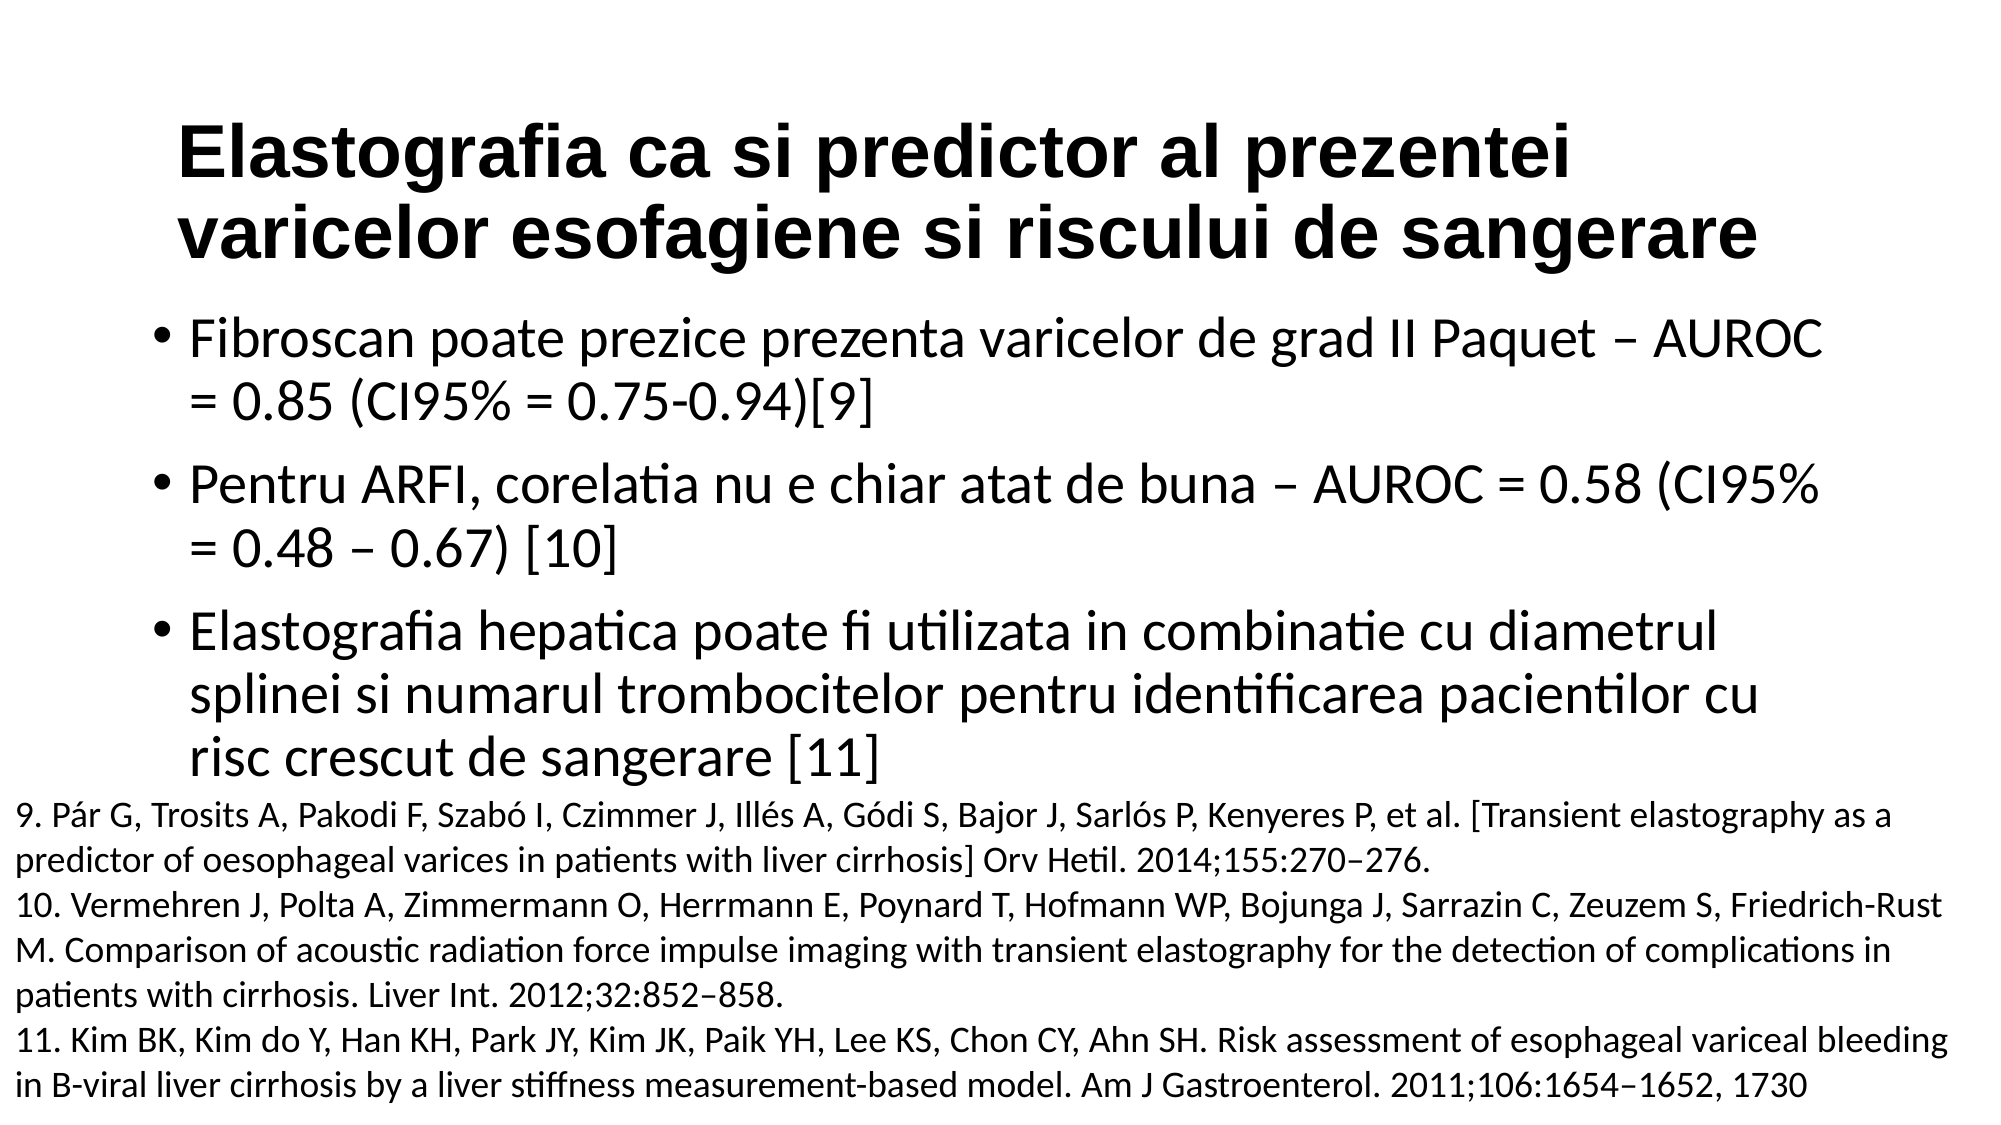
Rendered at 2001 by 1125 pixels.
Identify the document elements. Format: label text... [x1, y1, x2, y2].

text_box Elastografia ca si predictor al prezentei varicelor esofagiene si riscului de sangerare [162, 84, 1888, 303]
list Fibroscan poate prezice prezenta varicelor de grad II Paquet – AUROC = 0.85 (CI95% = 0.75-0.94)[9] Pentru ARFI, corelatia nu e chiar atat de buna – AUROC = 0.58 (CI95% = 0.48 – 0.67) [10] Elastografia hepatica poate fi utilizata in combinatie cu diametrul splinei si numarul trombocitelor pentru identificarea pacientilor cu risc crescut de sangerare [11] [137, 299, 1863, 782]
text_box [673, 1060, 704, 1122]
text_box 9. Pár G, Trosits A, Pakodi F, Szabó I, Czimmer J, Illés A, Gódi S, Bajor J, Sarlós P, Kenyeres P, et al. [Transient elastography as a predictor of oesophageal varices in patients with liver cirrhosis] Orv Hetil. 2014;155:270–276. 10. Vermehren J, Polta A, Zimmermann O, Herrmann E, Poynard T, Hofmann WP, Bojunga J, Sarrazin C, Zeuzem S, Friedrich-Rust M. Comparison of acoustic radiation force impulse imaging with transient elastography for the detection of complications in patients with cirrhosis. Liver Int. 2012;32:852–858. 11. Kim BK, Kim do Y, Han KH, Park JY, Kim JK, Paik YH, Lee KS, Chon CY, Ahn SH. Risk assessment of esophageal variceal bleeding in B-viral liver cirrhosis by a liver stiffness measurement-based model. Am J Gastroenterol. 2011;106:1654–1652, 1730 [0, 782, 2000, 1113]
